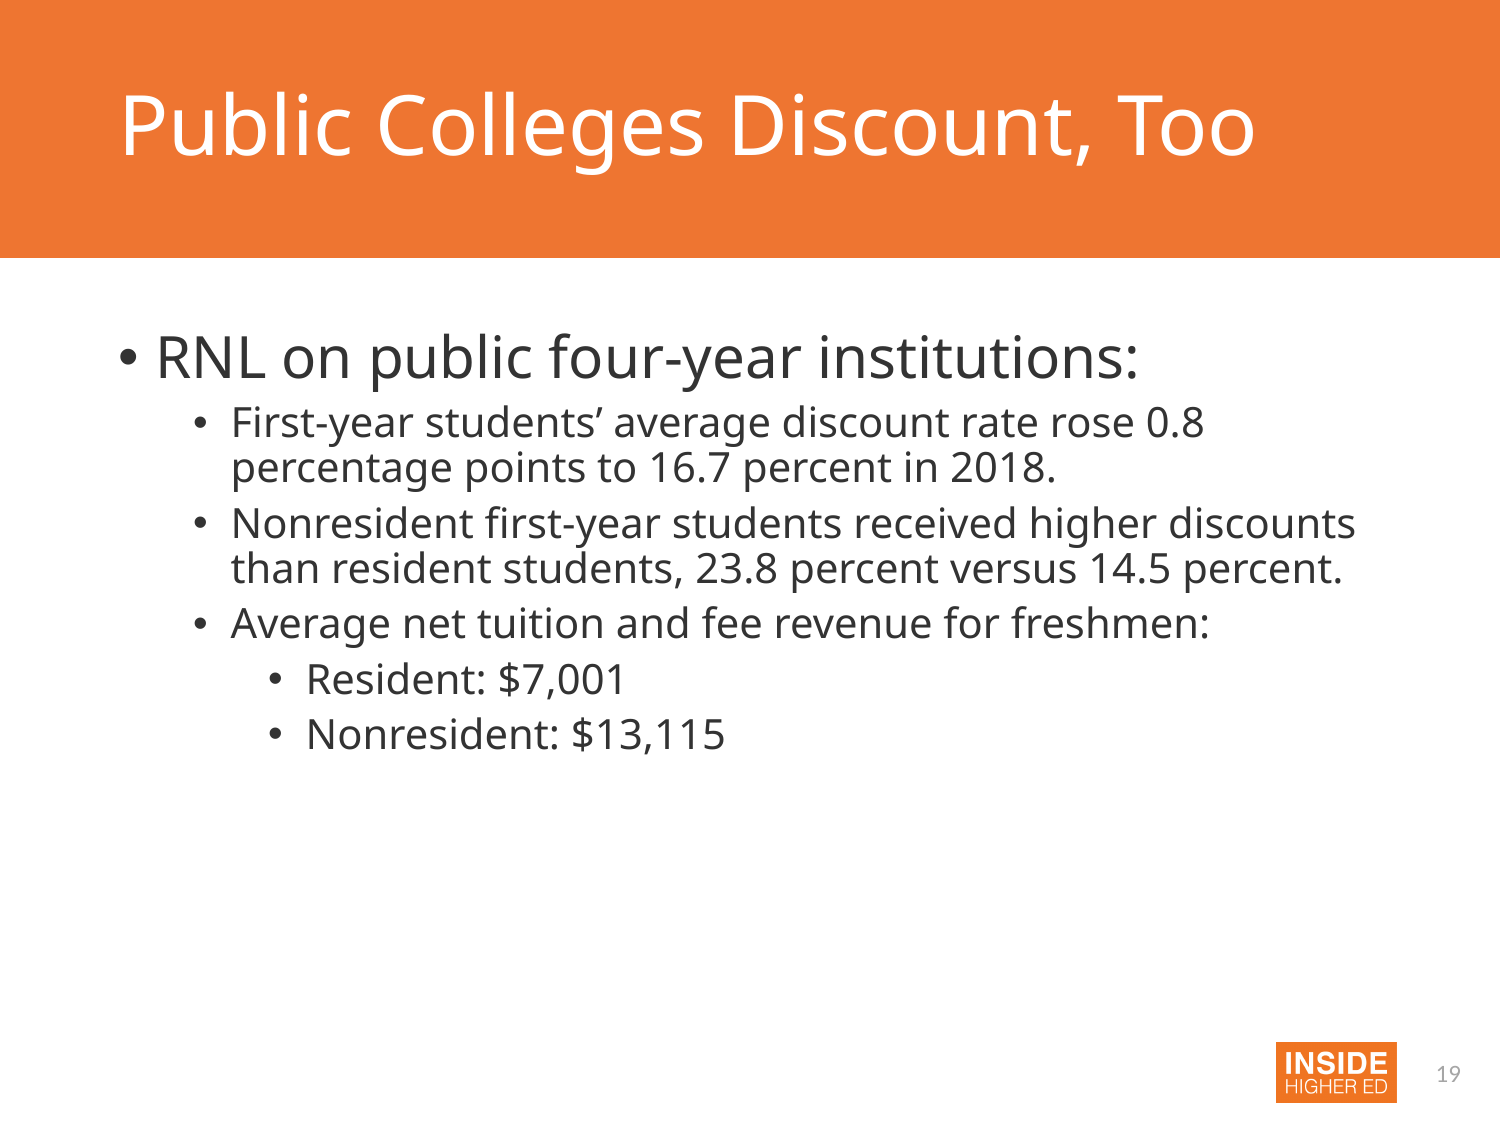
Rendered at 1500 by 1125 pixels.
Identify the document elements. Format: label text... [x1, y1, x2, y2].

list RNL on public four-year institutions: First-year students’ average discount rate rose 0.8 percentage points to 16.7 percent in 2018. Nonresident first-year students received higher discounts than resident students, 23.8 percent versus 14.5 percent. Average net tuition and fee revenue for freshmen: Resident: $7,001 Nonresident: $13,115 [103, 321, 1397, 992]
picture [1276, 1042, 1397, 1103]
title Public Colleges Discount, Too [103, 0, 1397, 256]
